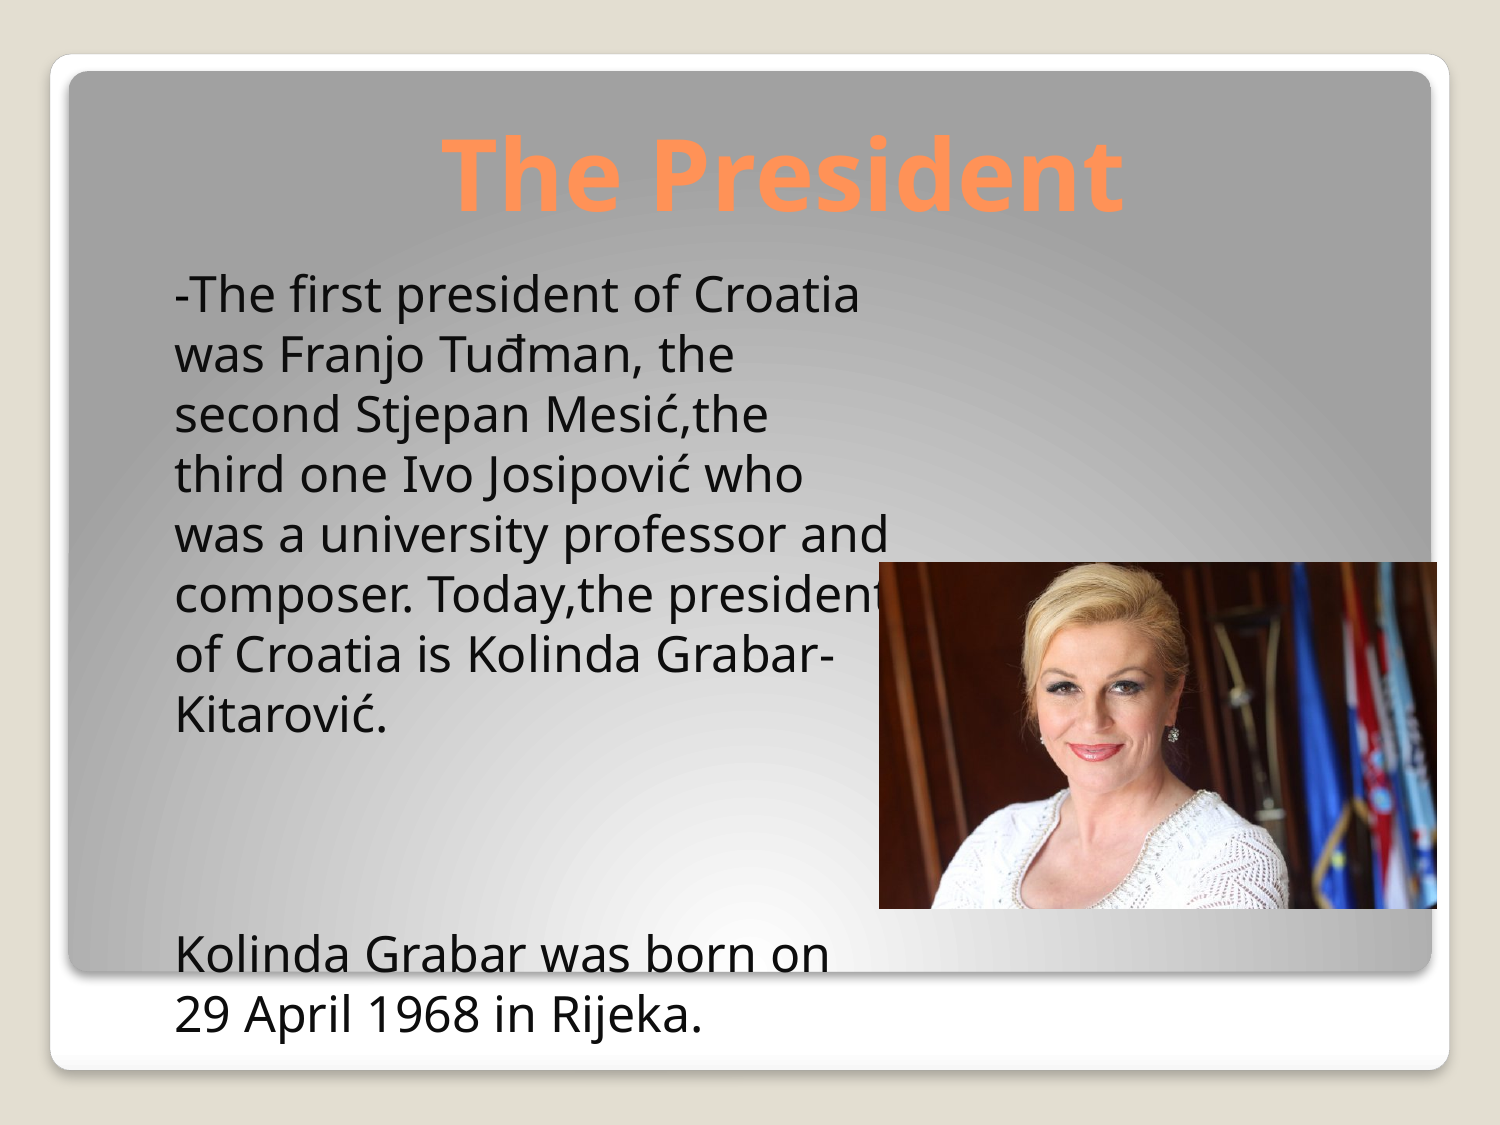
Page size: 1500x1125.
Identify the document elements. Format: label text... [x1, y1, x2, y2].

text_box -The first president of Croatia was Franjo Tuđman, the second Stjepan Mesić,the third one Ivo Josipović who was a university professor and composer. Today,the president of Croatia is Kolinda Grabar-Kitarović. Kolinda Grabar was born on 29 April 1968 in Rijeka. [159, 255, 910, 1096]
picture [879, 562, 1438, 909]
title The President [112, 66, 1455, 239]
